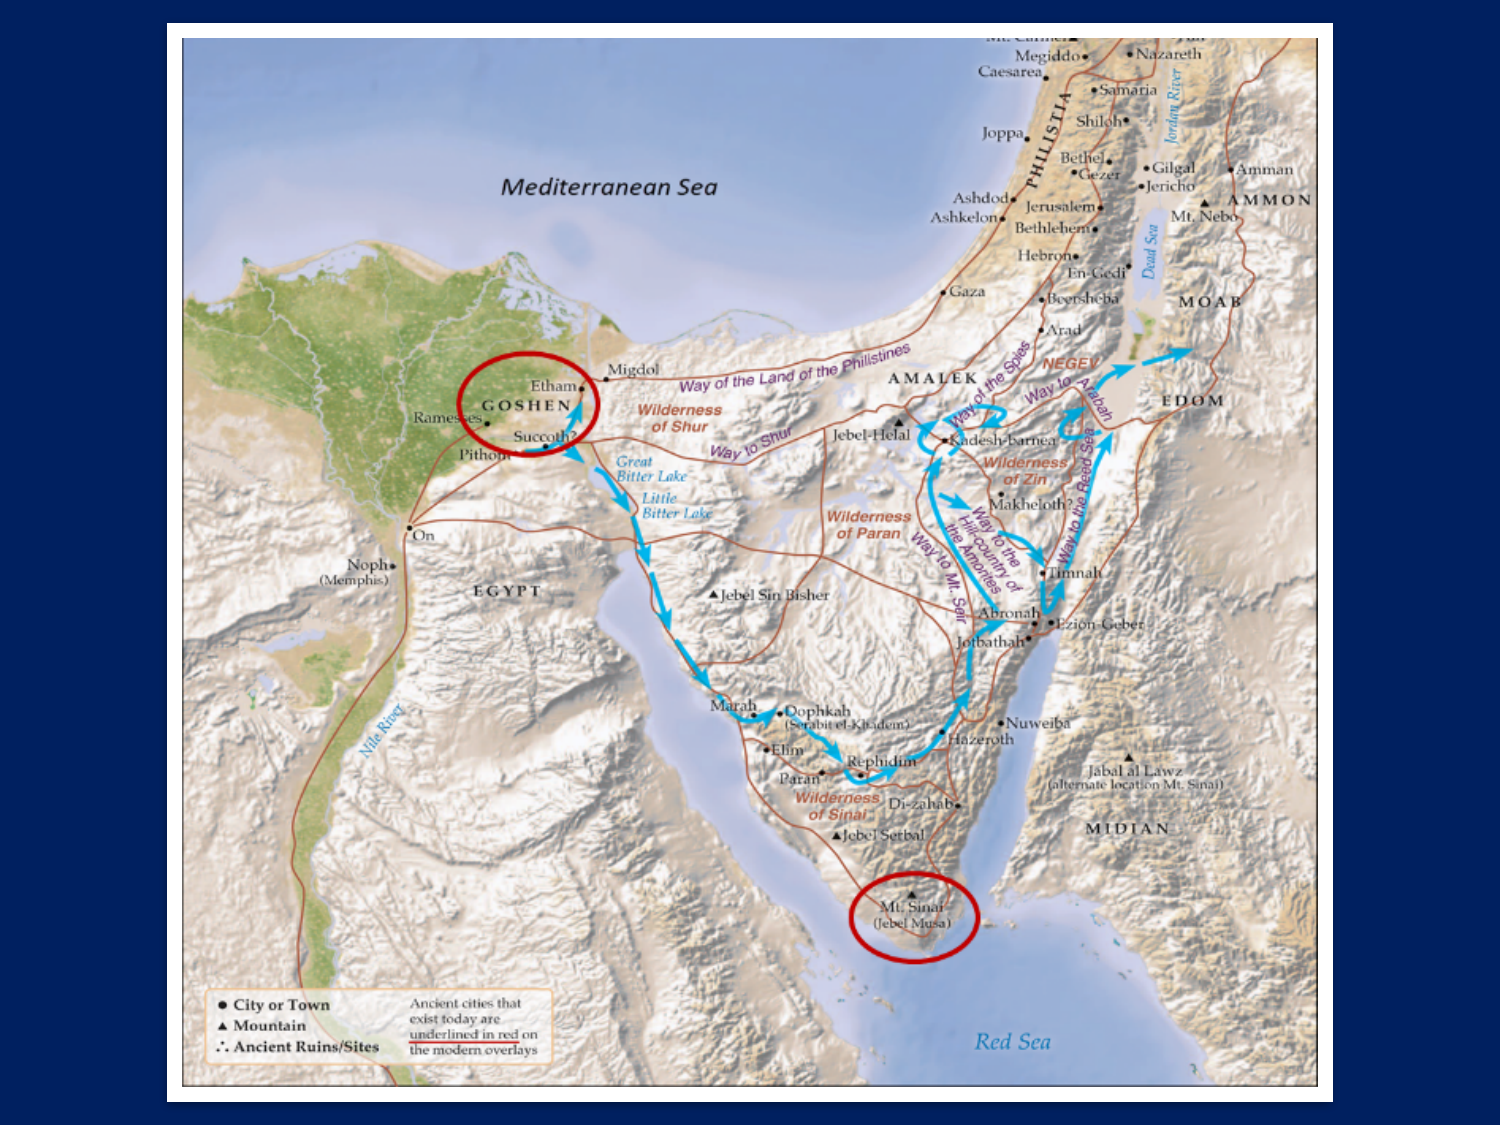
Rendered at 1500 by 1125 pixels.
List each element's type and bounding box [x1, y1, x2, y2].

picture [181, 37, 1319, 1088]
